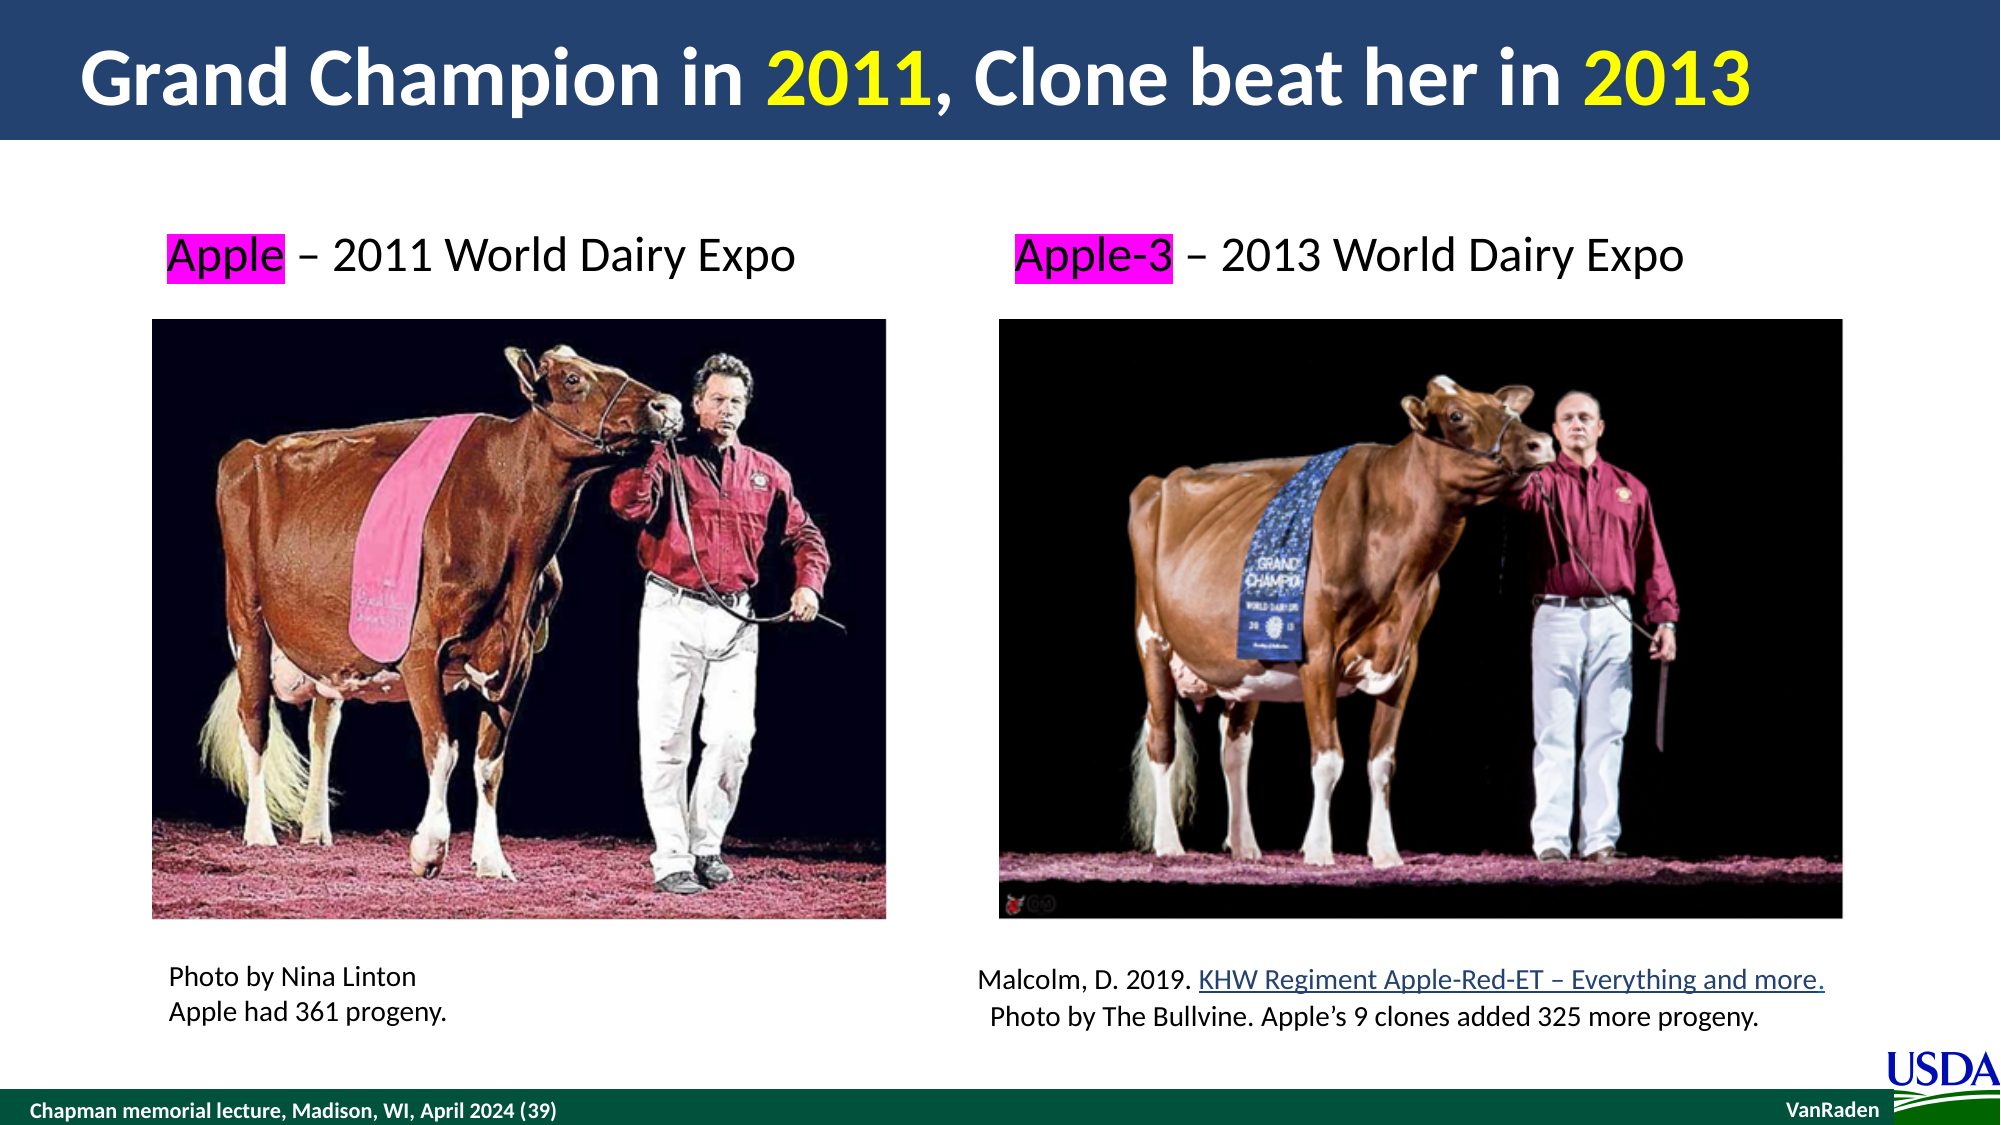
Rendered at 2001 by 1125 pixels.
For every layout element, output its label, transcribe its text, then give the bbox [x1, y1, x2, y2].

picture [1887, 1051, 2000, 1125]
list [151, 319, 888, 921]
text_box Apple-3 – 2013 World Dairy Expo [999, 214, 1707, 289]
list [999, 318, 1845, 921]
text_box Photo by Nina Linton Apple had 361 progeny. [154, 950, 463, 1035]
text_box Apple – 2011 World Dairy Expo [152, 214, 833, 289]
title Grand Champion in 2011, Clone beat her in 2013 [80, 20, 1920, 125]
text_box Malcolm, D. 2019. KHW Regiment Apple-Red-ET – Everything and more. Photo by The Bullvine. Apple’s 9 clones added 325 more progeny. [962, 950, 1844, 1040]
